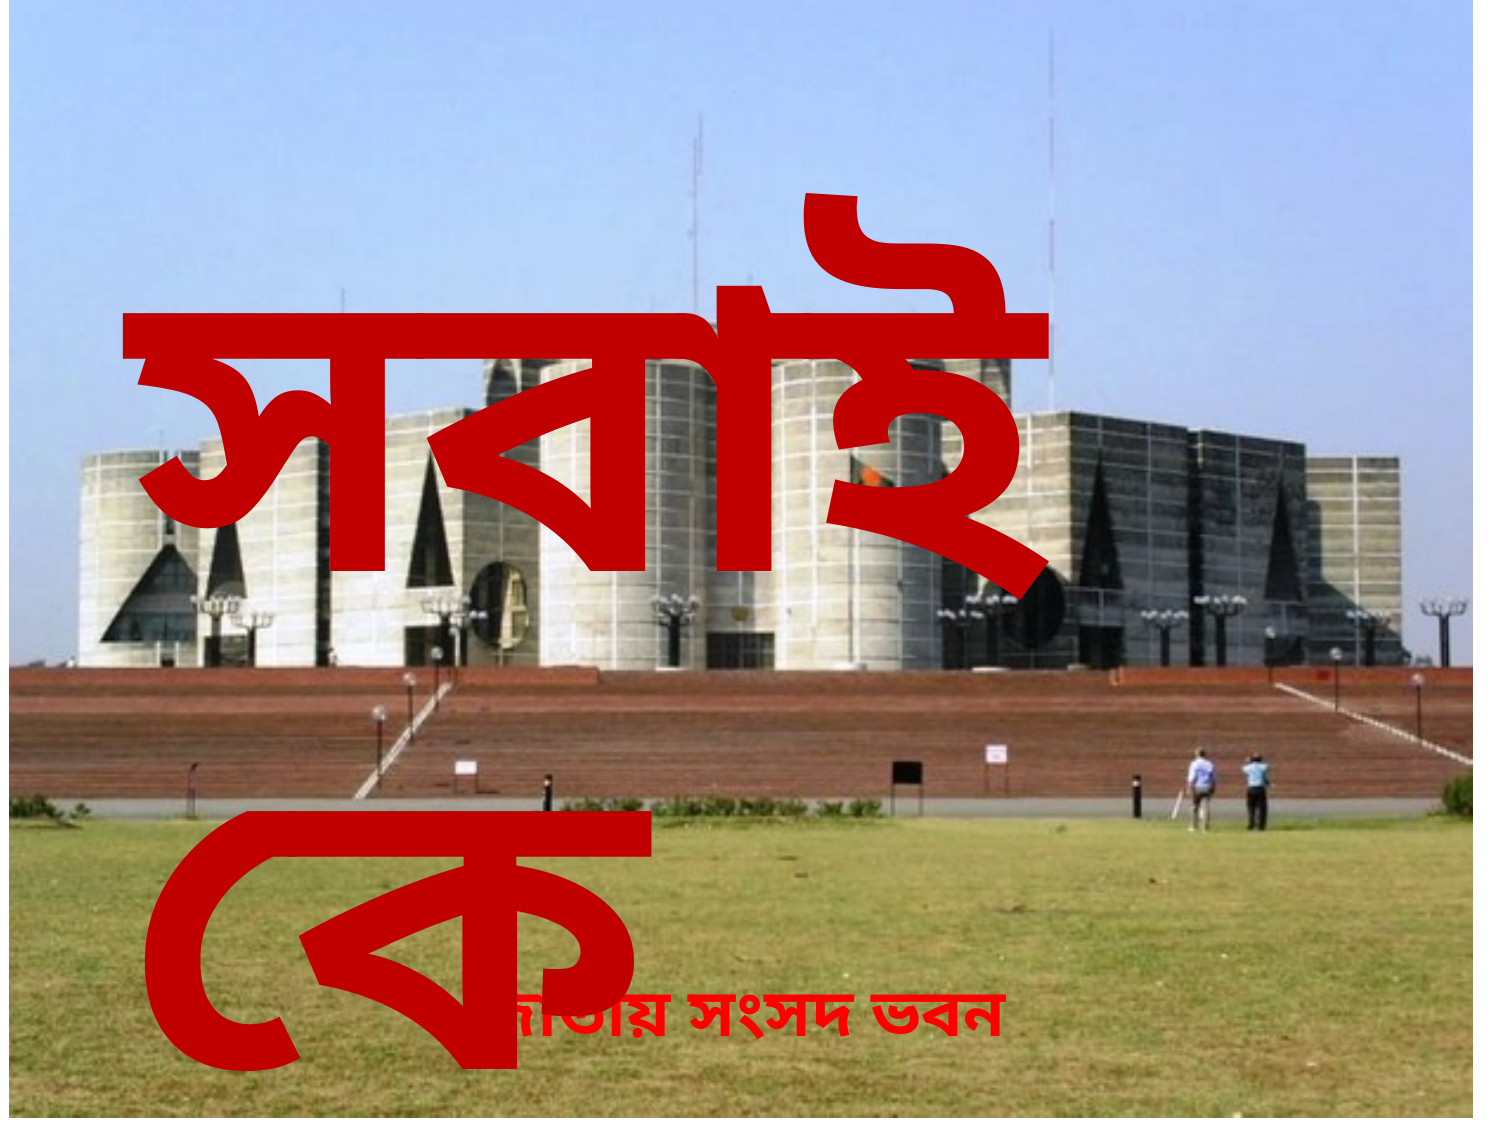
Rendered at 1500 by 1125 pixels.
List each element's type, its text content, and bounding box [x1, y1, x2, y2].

text_box সবাইকে স্বাগতম [112, 1118, 1363, 1125]
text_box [9, 0, 1473, 1118]
